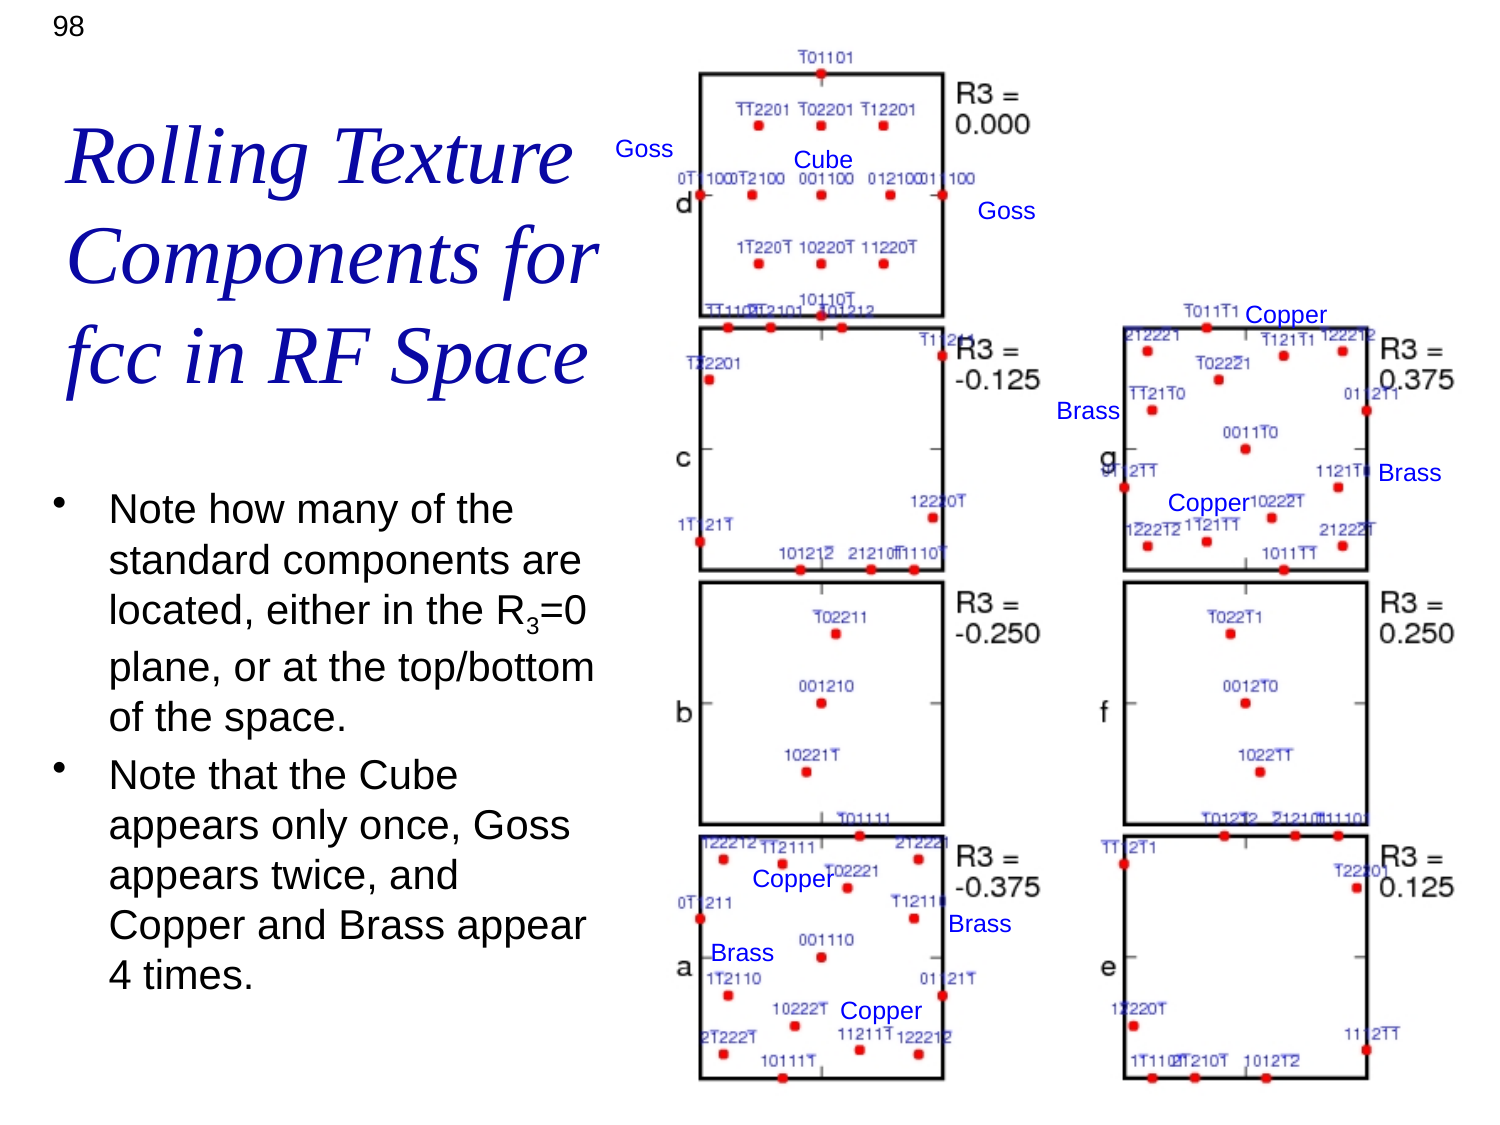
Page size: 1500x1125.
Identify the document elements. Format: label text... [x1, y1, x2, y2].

slide_number 98 [0, 0, 101, 51]
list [637, 0, 1500, 1110]
text_box Note how many of the standard components are located, either in the R3=0 plane, or at the top/bottom of the space. Note that the Cube appears only once, Goss appears twice, and Copper and Brass appear 4 times. [37, 474, 613, 1113]
text_box Goss [600, 125, 632, 170]
title Rolling Texture Components for fcc in RF Space [49, 49, 632, 451]
